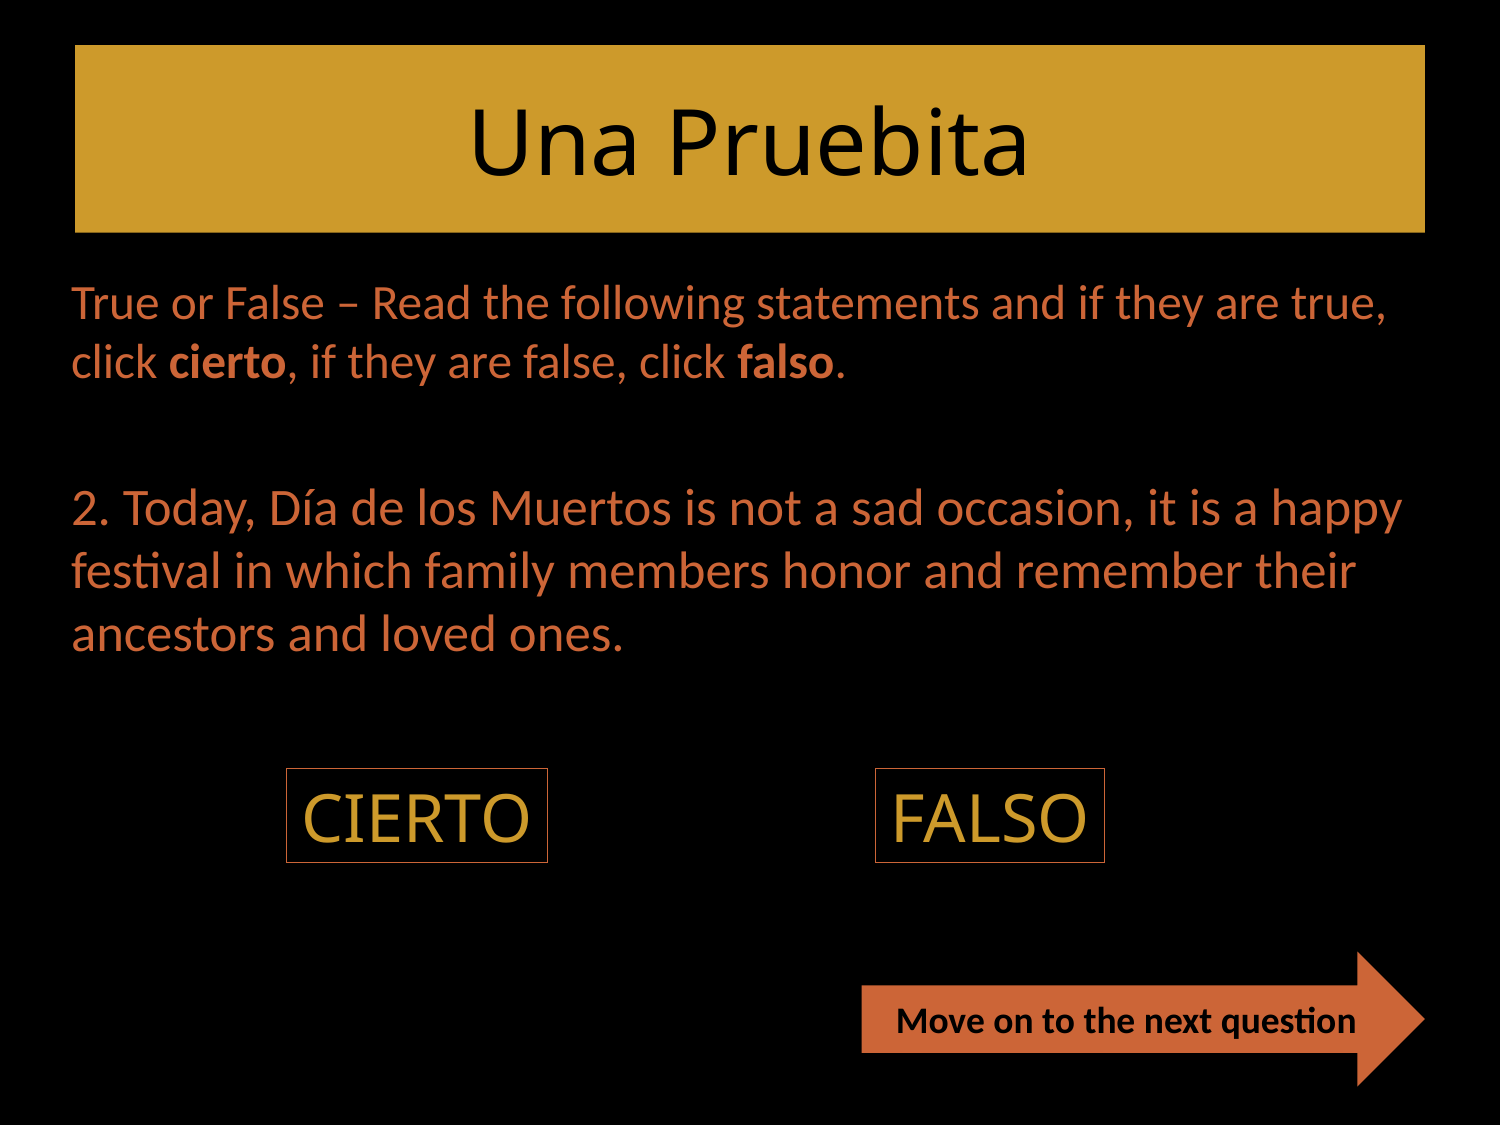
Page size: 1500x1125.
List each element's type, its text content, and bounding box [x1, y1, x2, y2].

text_box FALSO [875, 768, 1105, 863]
title Una Pruebita [75, 45, 1425, 233]
list True or False – Read the following statements and if they are true, click cierto, if they are false, click falso. 2. Today, Día de los Muertos is not a sad occasion, it is a happy festival in which family members honor and remember their ancestors and loved ones. [56, 262, 1446, 675]
text_box CIERTO [286, 768, 548, 863]
text_box Move on to the next question [860, 950, 1426, 1088]
